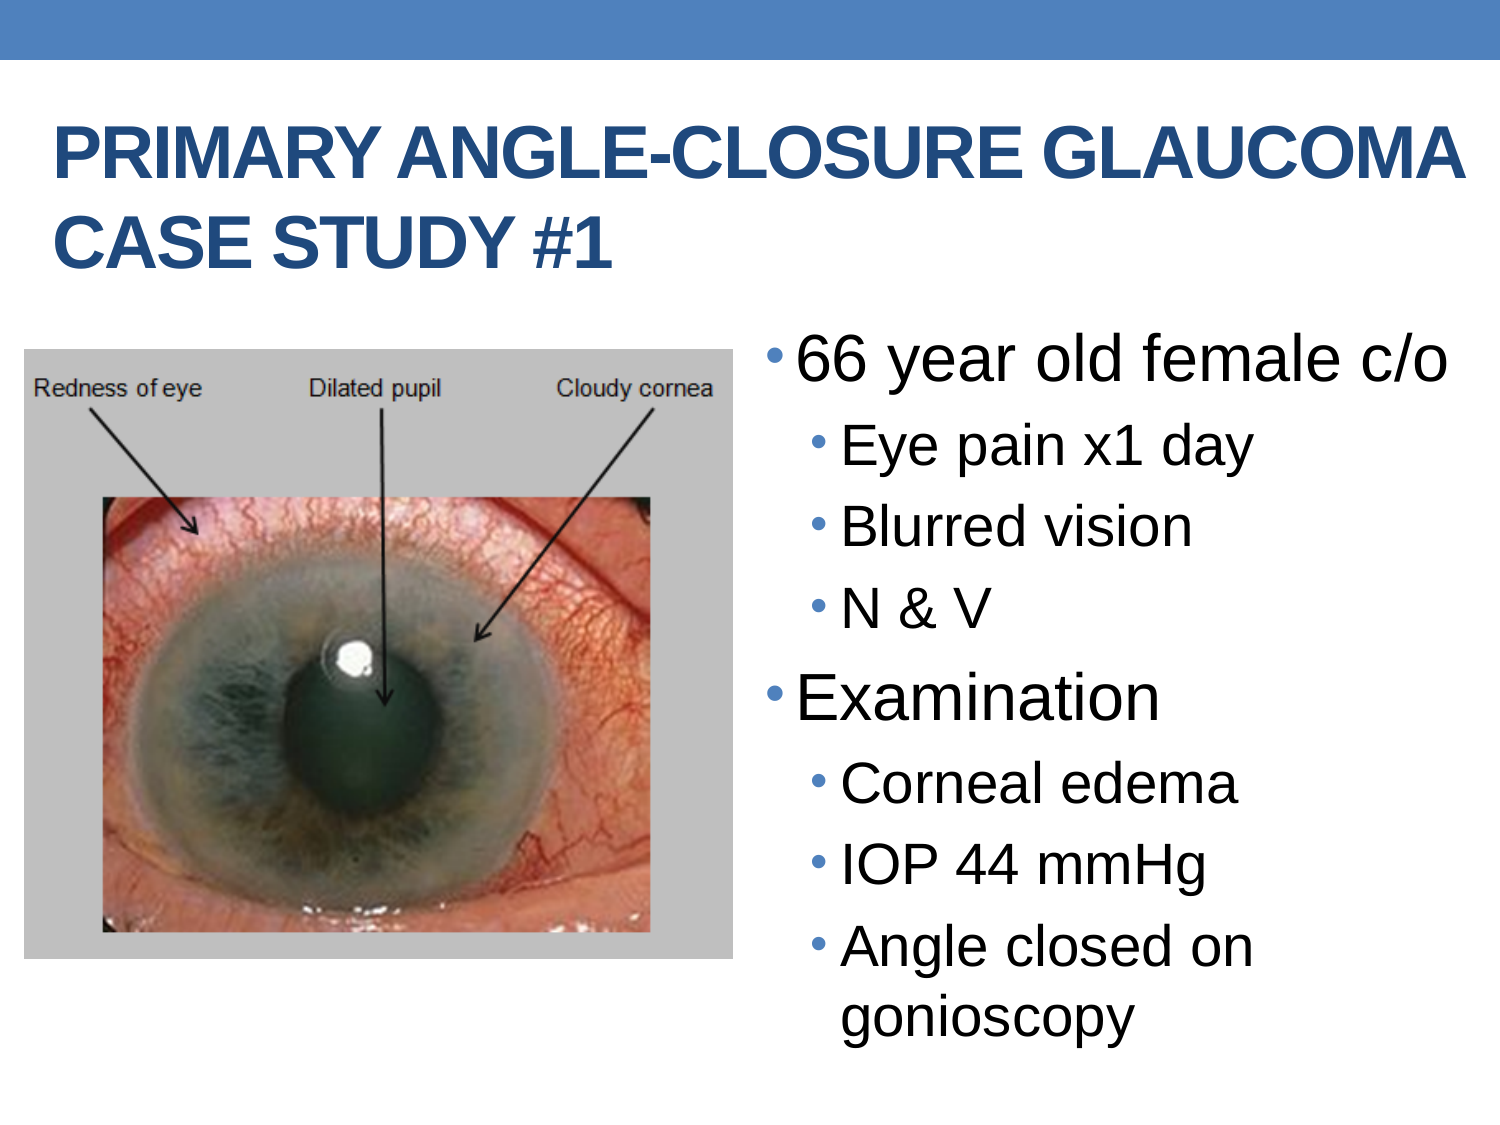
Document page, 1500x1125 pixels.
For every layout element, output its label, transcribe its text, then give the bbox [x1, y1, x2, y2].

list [24, 349, 733, 960]
title PRIMARY ANGLE-CLOSURE GLAUCOMA CASE STUDY #1 [37, 99, 1500, 288]
list 66 year old female c/o Eye pain x1 day Blurred vision N & V Examination Corneal edema IOP 44 mmHg Angle closed on gonioscopy [750, 307, 1475, 1121]
